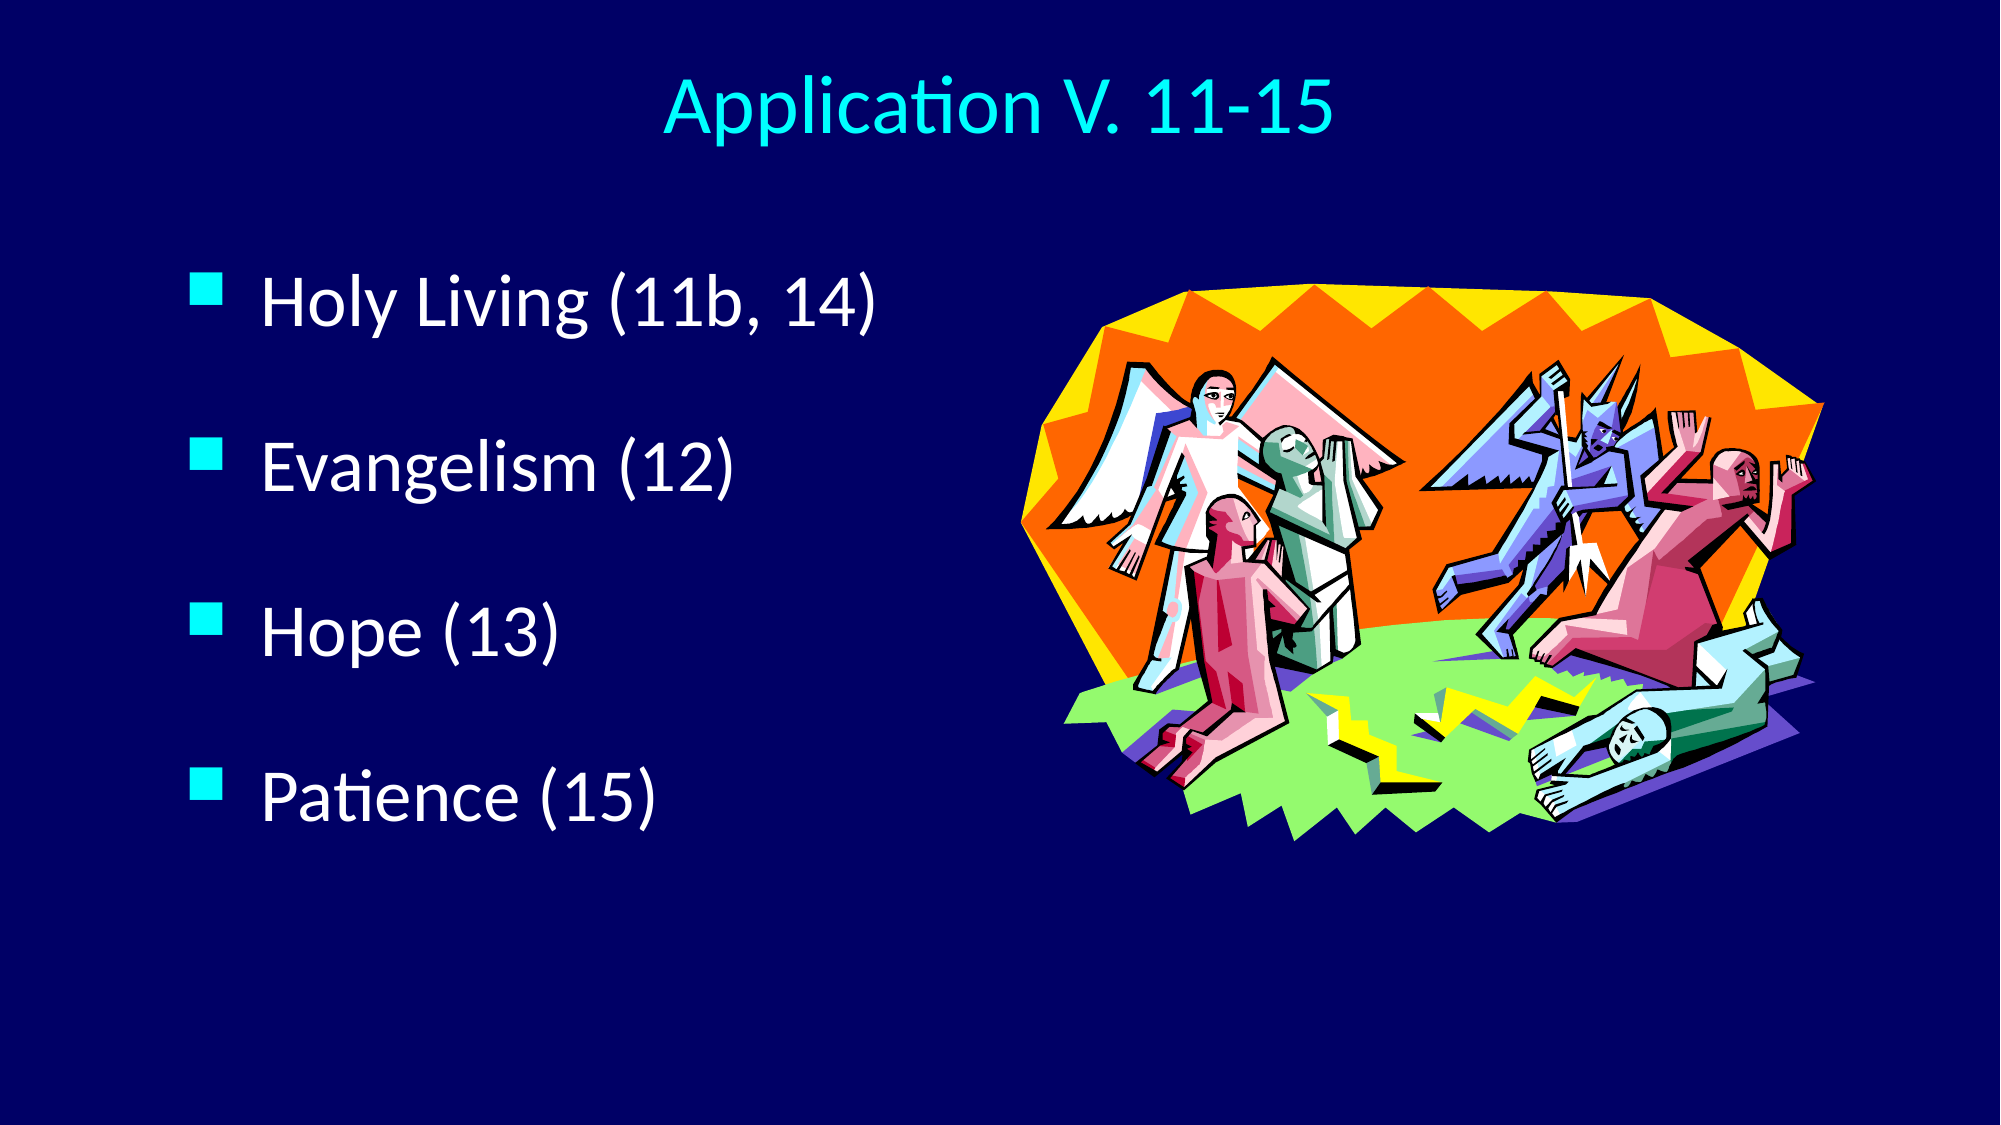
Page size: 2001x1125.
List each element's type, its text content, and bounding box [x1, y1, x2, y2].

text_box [1020, 278, 1831, 847]
title Application V. 11-15 [562, 37, 1438, 163]
list Holy Living (11b, 14) Evangelism (12) Hope (13) Patience (15) [169, 243, 980, 882]
